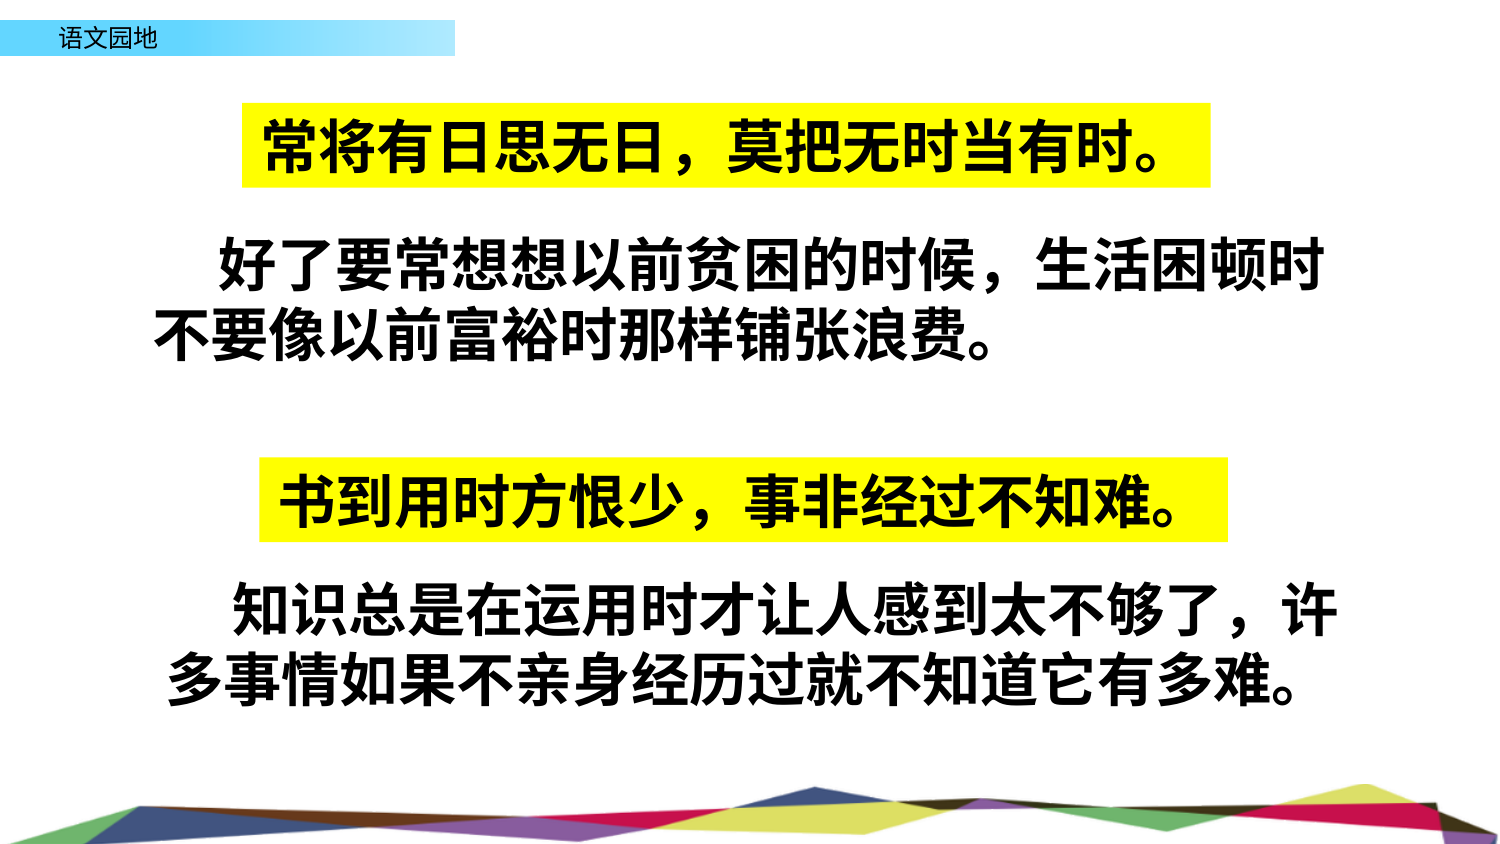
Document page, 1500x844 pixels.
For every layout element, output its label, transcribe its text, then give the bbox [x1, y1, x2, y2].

text_box 书到用时方恨少，事非经过不知难。 [259, 457, 1228, 543]
text_box 知识总是在运用时才让人感到太不够了，许多事情如果不亲身经历过就不知道它有多难。 [150, 565, 1356, 721]
text_box 好了要常想想以前贫困的时候，生活困顿时不要像以前富裕时那样铺张浪费。 [137, 220, 1342, 376]
picture [0, 784, 1500, 844]
text_box 常将有日思无日，莫把无时当有时。 [242, 102, 1211, 188]
